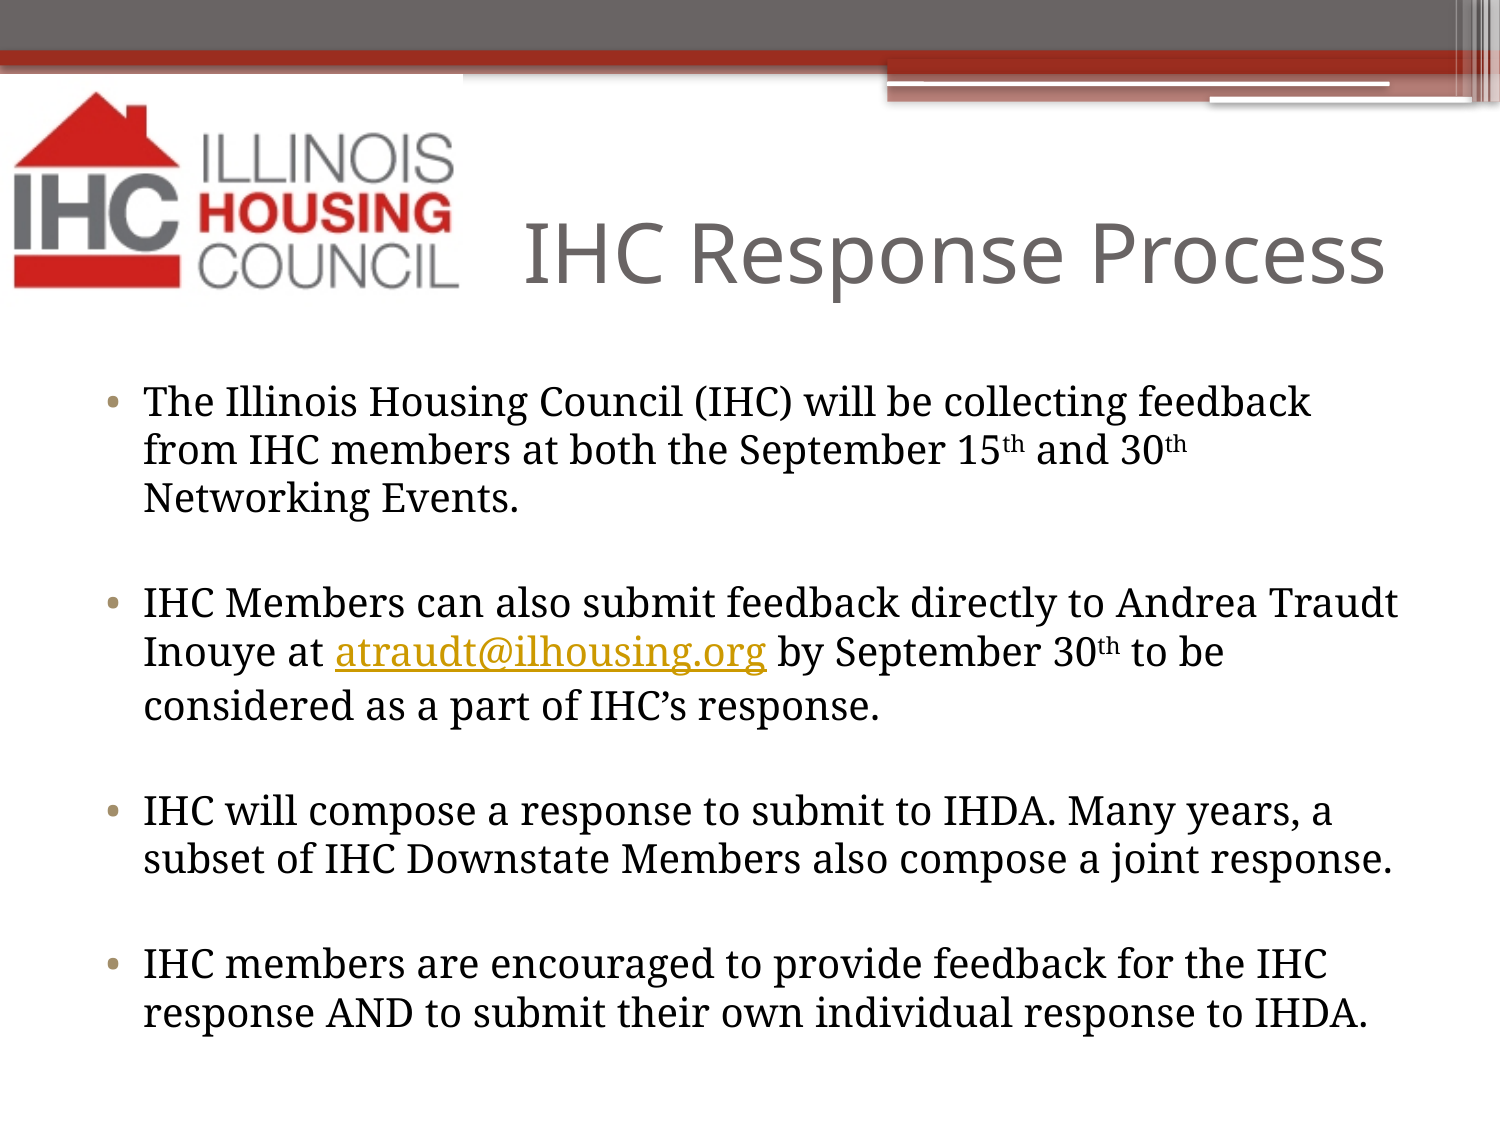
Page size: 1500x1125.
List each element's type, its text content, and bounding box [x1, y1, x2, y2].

list The Illinois Housing Council (IHC) will be collecting feedback from IHC members at both the September 15th and 30th Networking Events. IHC Members can also submit feedback directly to Andrea Traudt Inouye at atraudt@ilhousing.org by September 30th to be considered as a part of IHC’s response. IHC will compose a response to submit to IHDA. Many years, a subset of IHC Downstate Members also compose a joint response. IHC members are encouraged to provide feedback for the IHC response AND to submit their own individual response to IHDA. [75, 368, 1425, 1088]
title IHC Response Process [487, 162, 1425, 338]
picture [0, 74, 463, 307]
